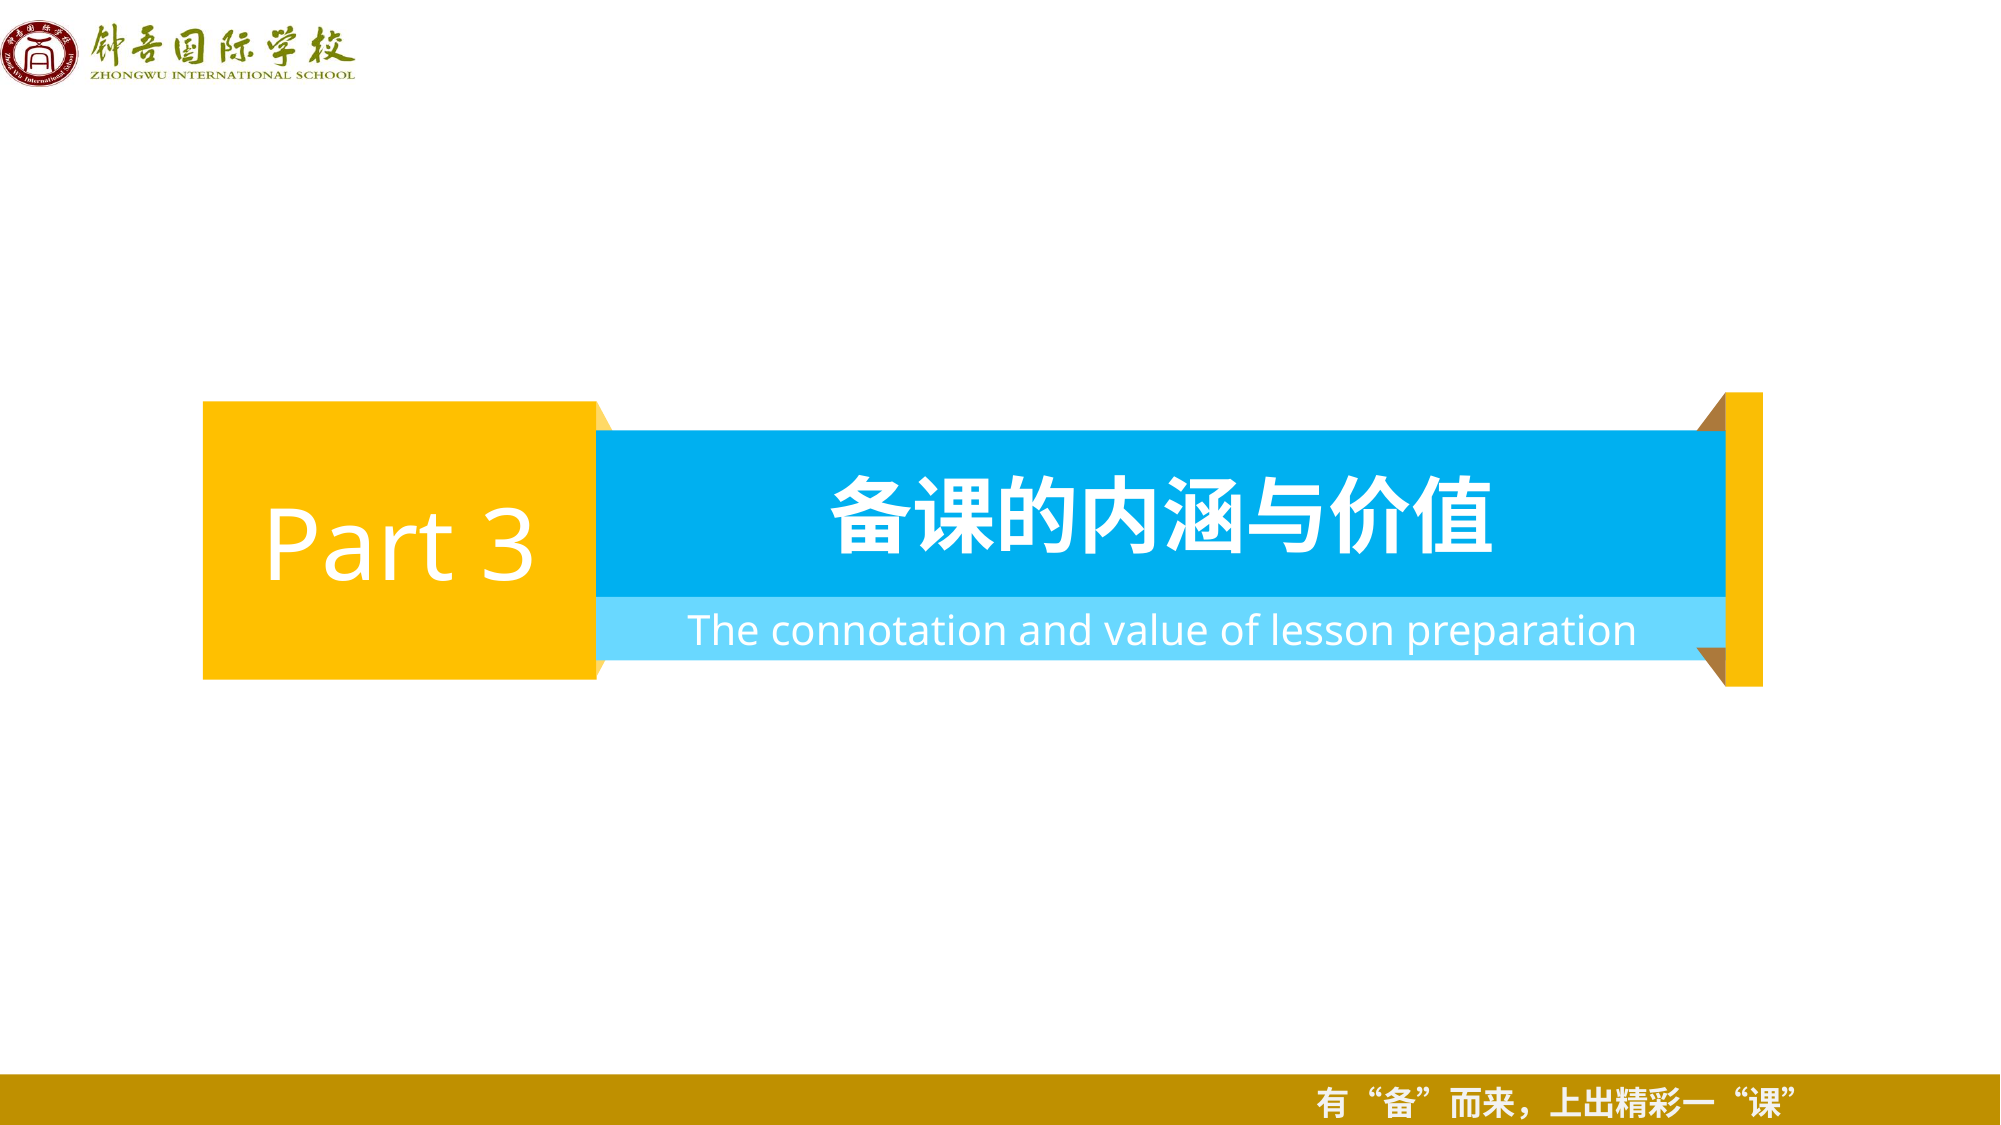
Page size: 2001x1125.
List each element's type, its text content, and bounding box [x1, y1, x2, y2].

text_box [0, 1074, 1131, 1125]
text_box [202, 401, 617, 680]
text_box The connotation and value of lesson preparation [621, 596, 1691, 661]
text_box 备课的内涵与价值 [621, 430, 1691, 596]
text_box 有“备”而来，上出精彩一“课” [1131, 1074, 2000, 1125]
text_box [1696, 392, 1764, 687]
picture [0, 20, 357, 88]
